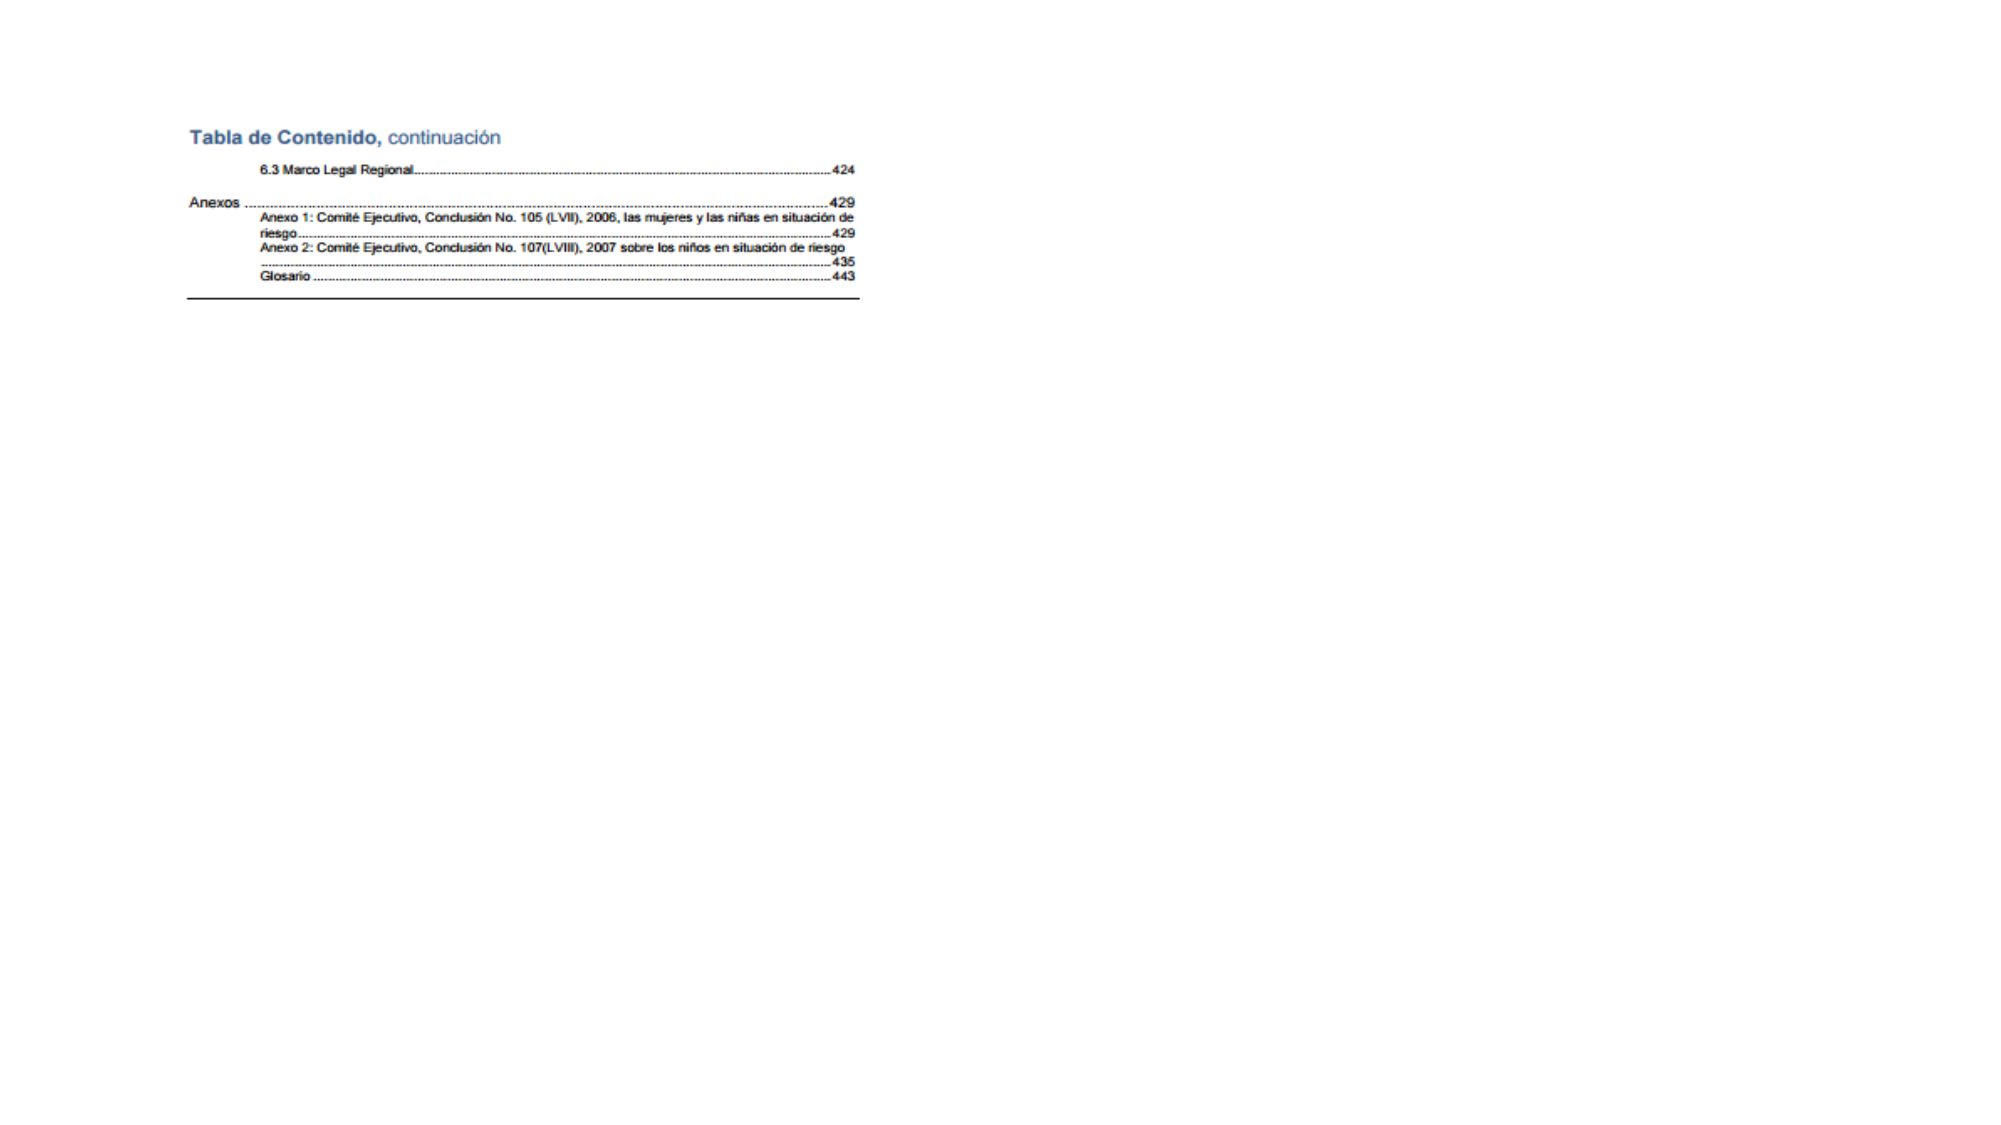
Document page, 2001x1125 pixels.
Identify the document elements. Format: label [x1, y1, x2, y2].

list [28, 57, 996, 1125]
